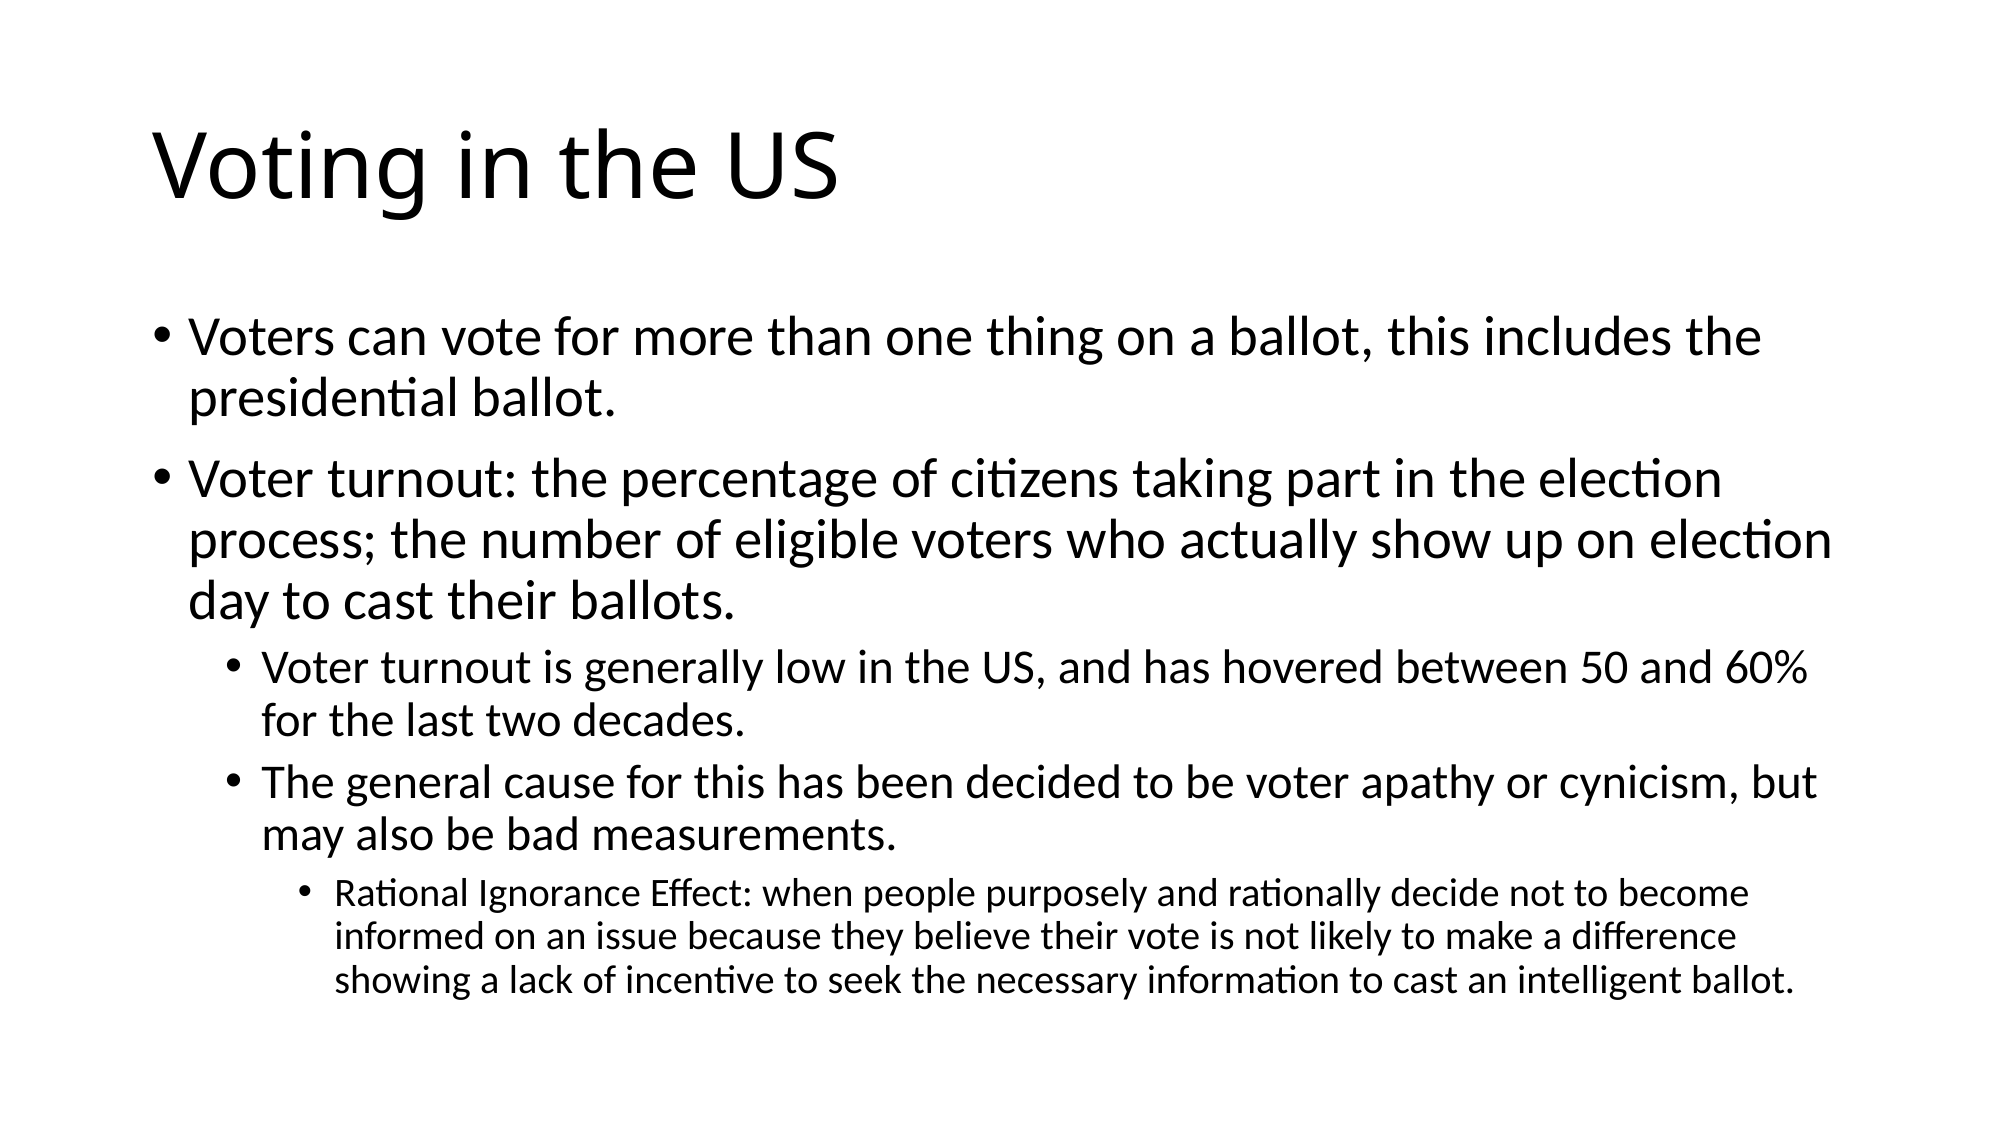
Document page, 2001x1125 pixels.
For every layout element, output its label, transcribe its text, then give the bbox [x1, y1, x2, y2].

list Voters can vote for more than one thing on a ballot, this includes the presidential ballot. Voter turnout: the percentage of citizens taking part in the election process; the number of eligible voters who actually show up on election day to cast their ballots. Voter turnout is generally low in the US, and has hovered between 50 and 60% for the last two decades. The general cause for this has been decided to be voter apathy or cynicism, but may also be bad measurements. Rational Ignorance Effect: when people purposely and rationally decide not to become informed on an issue because they believe their vote is not likely to make a difference showing a lack of incentive to seek the necessary information to cast an intelligent ballot. [137, 299, 1863, 1014]
title Voting in the US [137, 59, 1863, 278]
